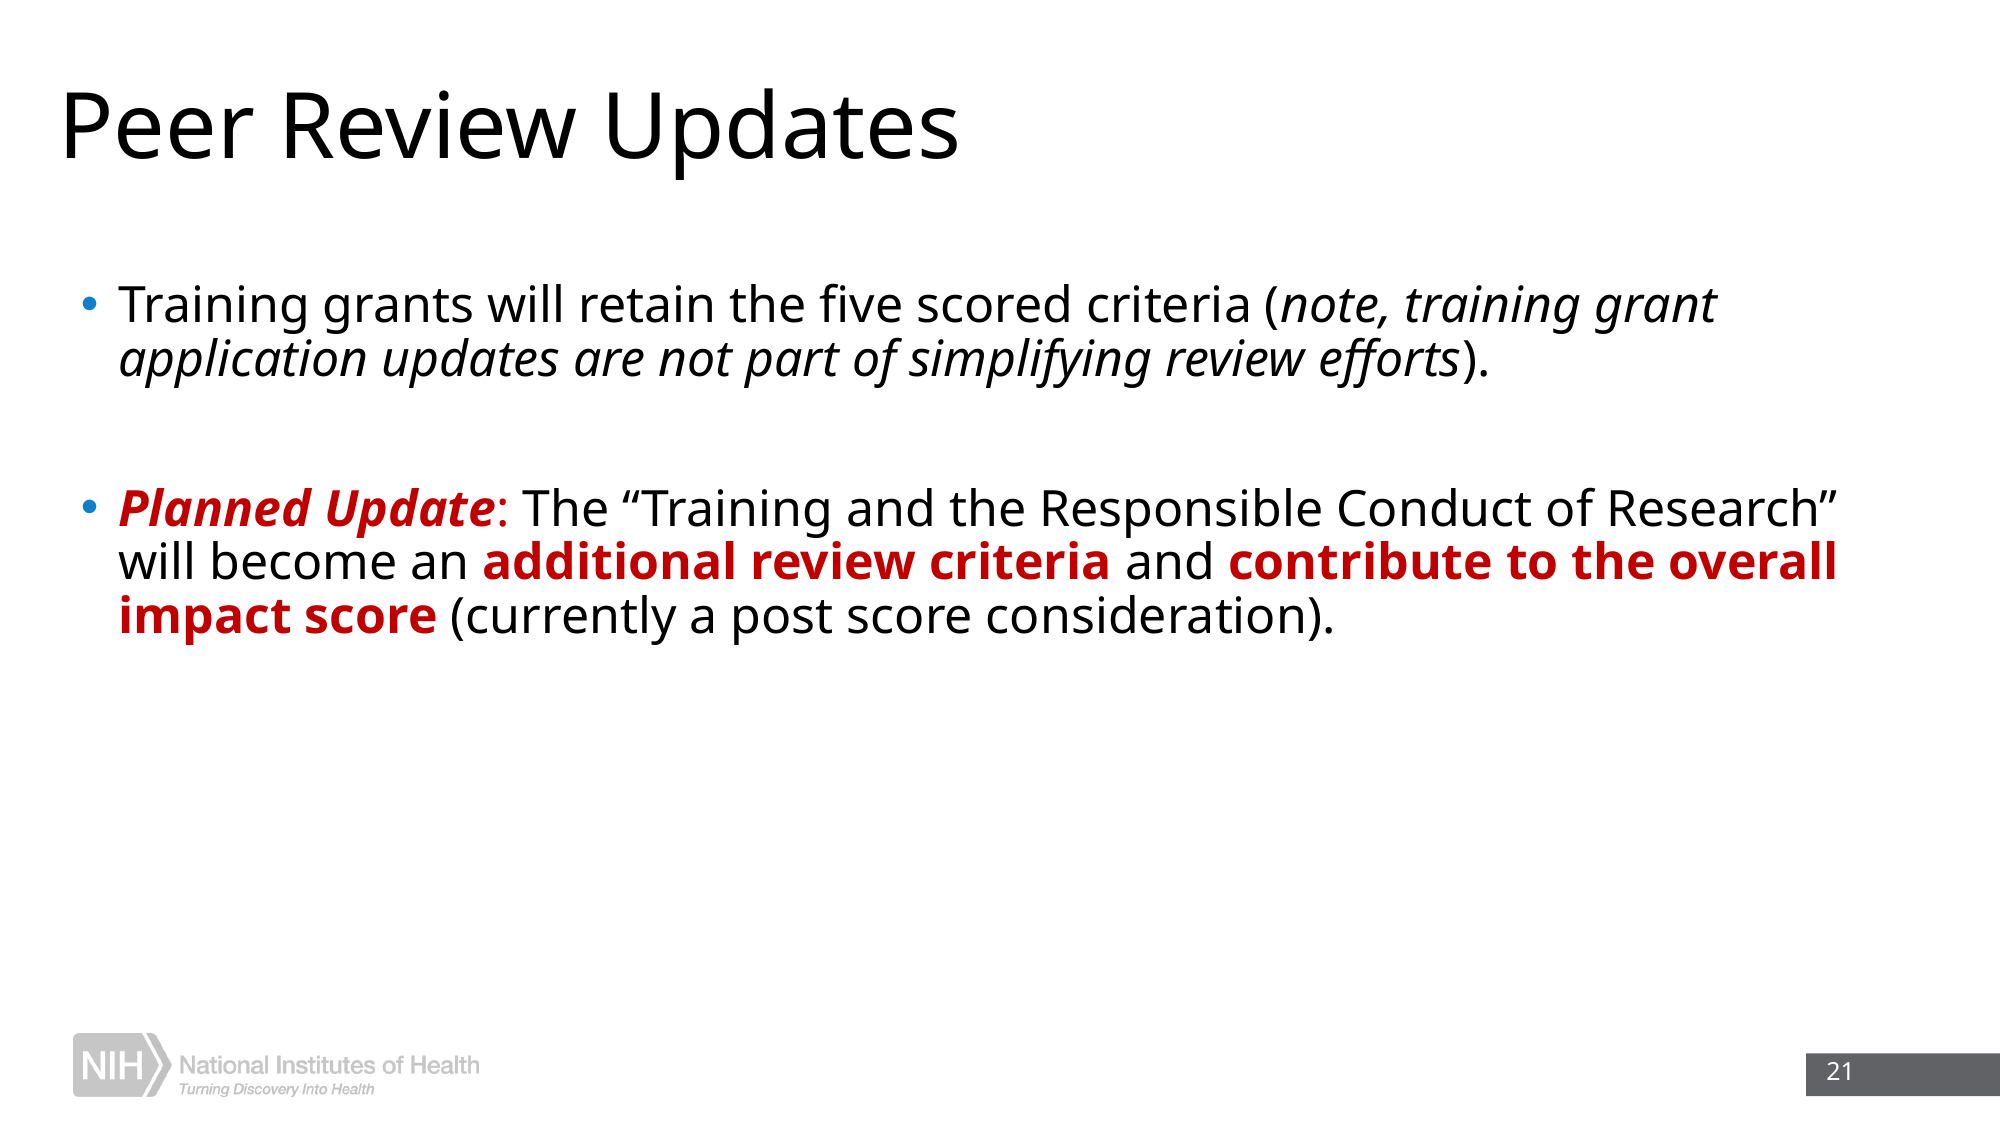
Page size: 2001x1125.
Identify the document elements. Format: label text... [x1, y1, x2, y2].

list Training grants will retain the five scored criteria (note, training grant application updates are not part of simplifying review efforts). Planned Update: The “Training and the Responsible Conduct of Research” will become an additional review criteria and contribute to the overall impact score (currently a post score consideration). [65, 271, 1905, 986]
slide_number 21 [1419, 1042, 1870, 1103]
title Peer Review Updates [43, 34, 1768, 223]
